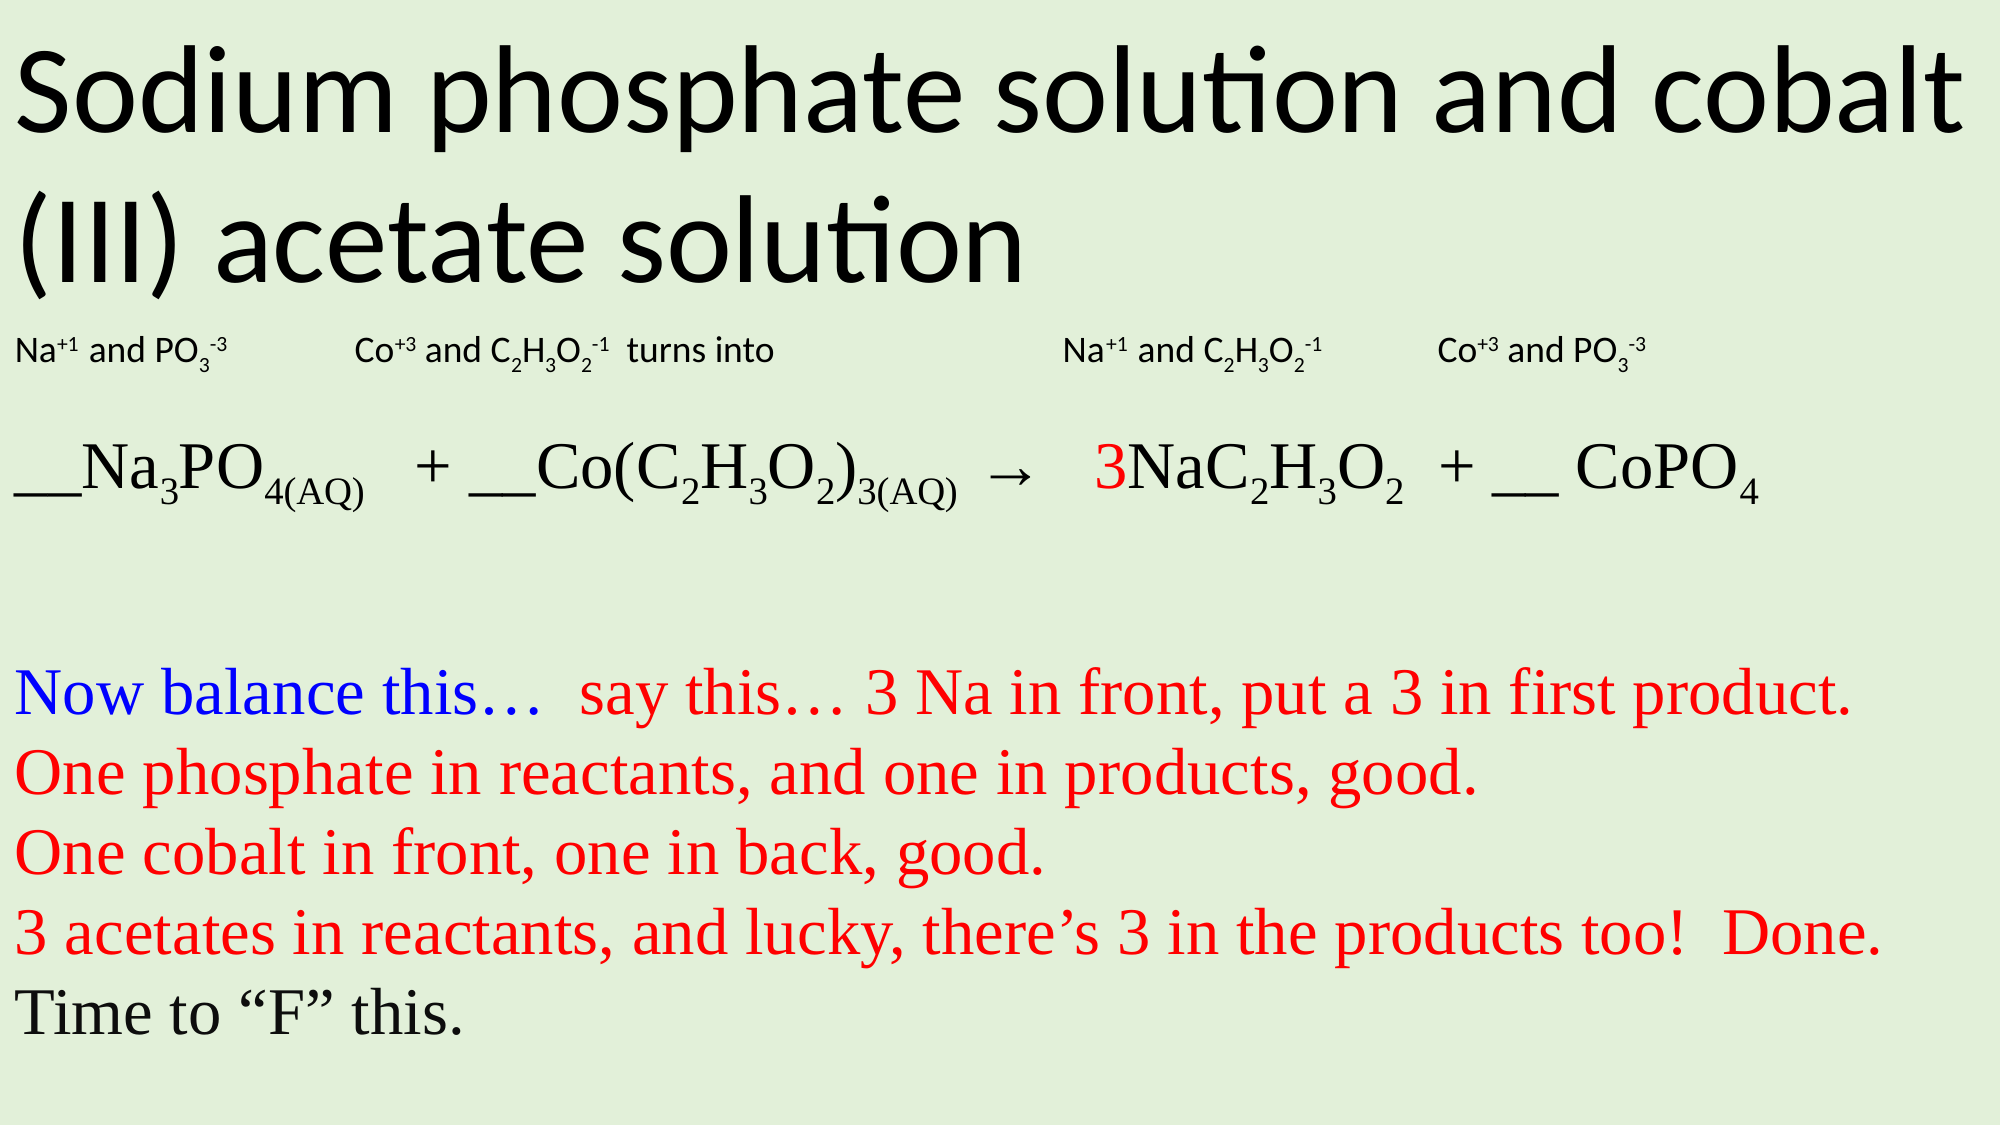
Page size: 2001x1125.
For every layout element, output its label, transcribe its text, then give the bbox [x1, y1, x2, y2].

text_box Na+1 and PO3-3 Co+3 and C2H3O2-1 turns into Na+1 and C2H3O2-1 Co+3 and PO3-3 __Na3PO4(AQ) + __Co(C2H3O2)3(AQ) → 3NaC2H3O2 + __ CoPO4 Now balance this… say this… 3 Na in front, put a 3 in first product. One phosphate in reactants, and one in products, good. One cobalt in front, one in back, good. 3 acetates in reactants, and lucky, there’s 3 in the products too! Done. Time to “F” this. [0, 318, 2000, 1125]
text_box Sodium phosphate solution and cobalt (III) acetate solution [0, 0, 2000, 315]
